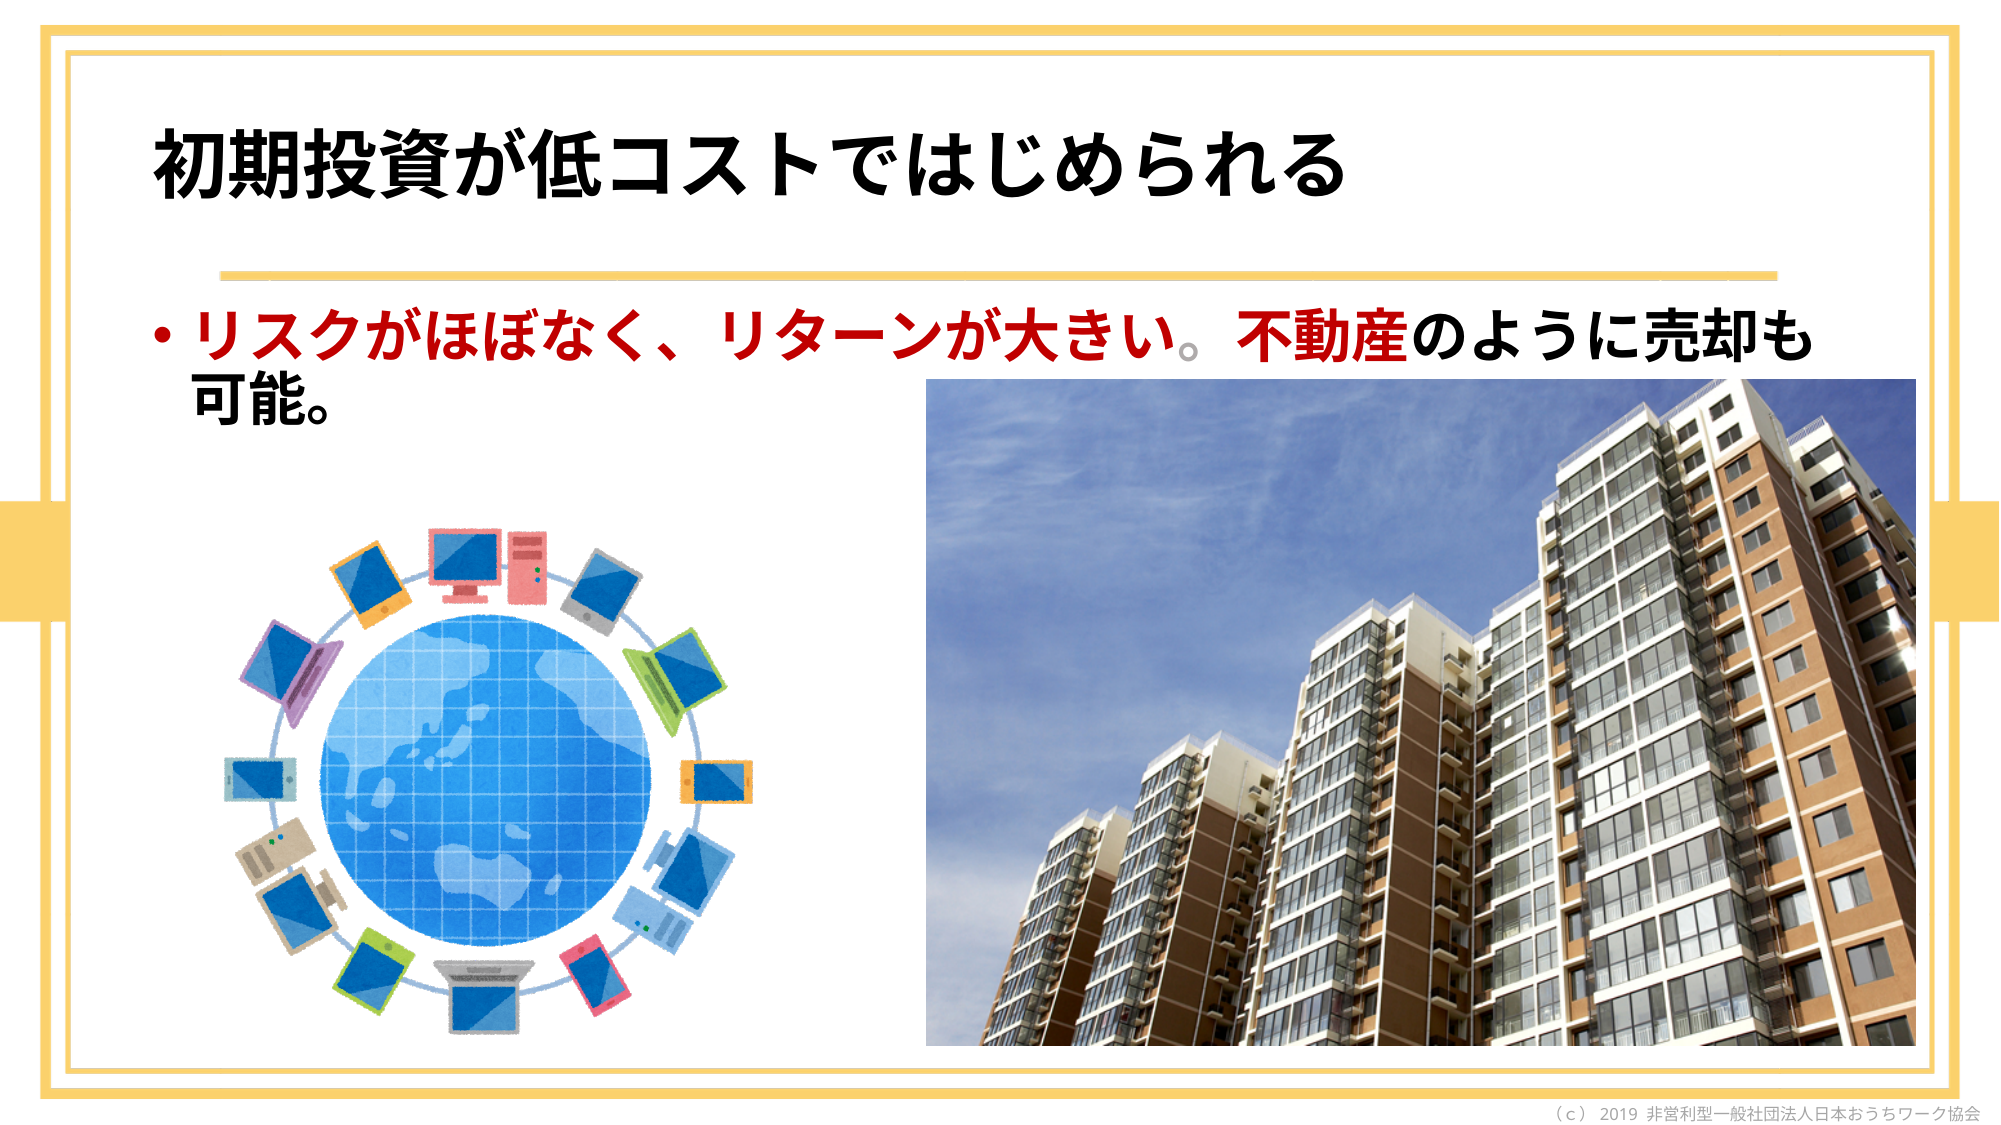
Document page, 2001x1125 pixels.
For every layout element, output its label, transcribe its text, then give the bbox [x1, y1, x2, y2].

picture [0, 0, 2000, 1125]
title 初期投資が低コストではじめられる [137, 59, 1863, 278]
list リスクがほぼなく、リターンが大きい。不動産のように売却も可能。 [137, 299, 1863, 949]
